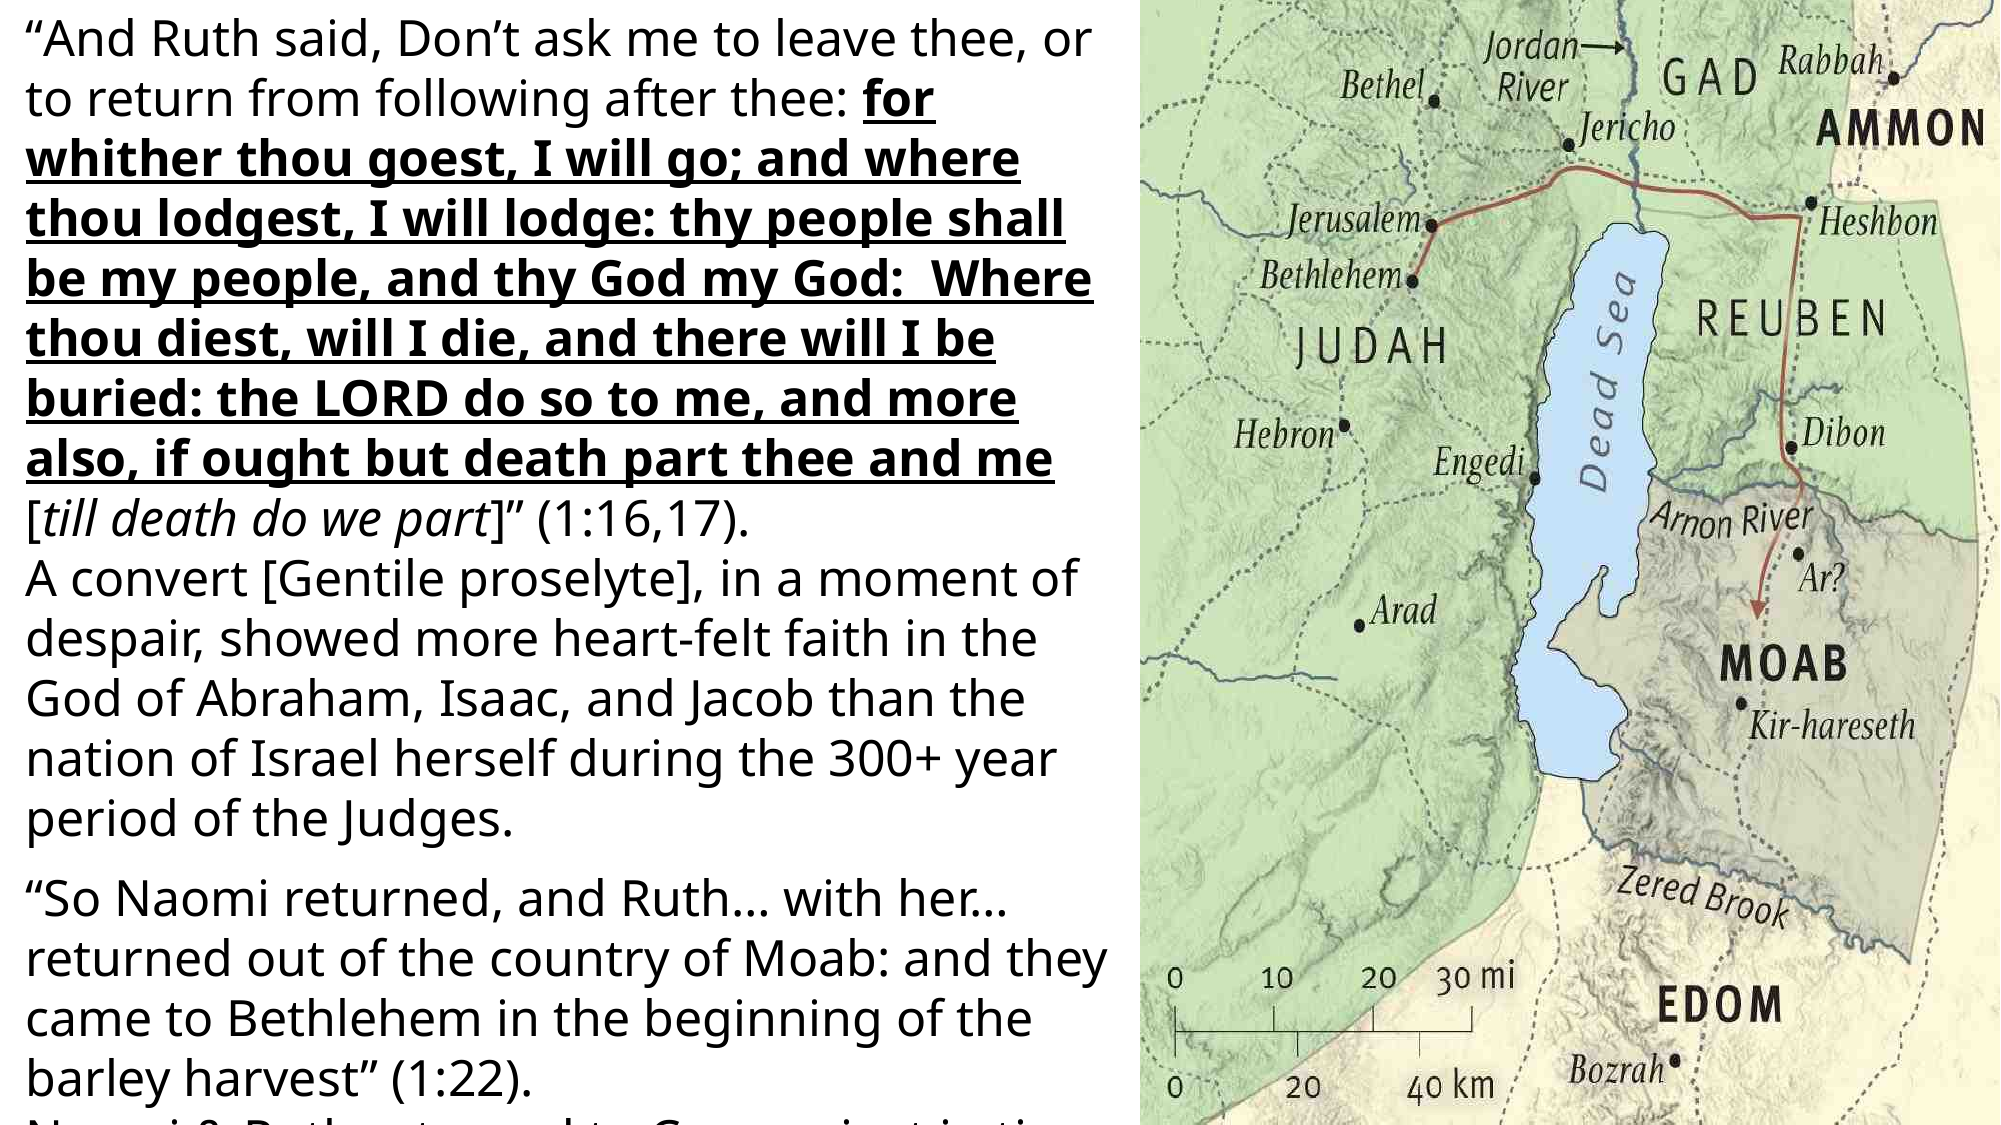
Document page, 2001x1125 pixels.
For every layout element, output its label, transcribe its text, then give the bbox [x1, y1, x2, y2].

text_box “And Ruth said, Don’t ask me to leave thee, or to return from following after thee: for whither thou goest, I will go; and where thou lodgest, I will lodge: thy people shall be my people, and thy God my God: Where thou diest, will I die, and there will I be buried: the LORD do so to me, and more also, if ought but death part thee and me [till death do we part]” (1:16,17). A convert [Gentile proselyte], in a moment of despair, showed more heart-felt faith in the God of Abraham, Isaac, and Jacob than the nation of Israel herself during the 300+ year period of the Judges. “So Naomi returned, and Ruth… with her… returned out of the country of Moab: and they came to Bethlehem in the beginning of the barley harvest” (1:22). Naomi & Ruth returned to Canaan just in time for the spring barley harvest. [10, 0, 1140, 1125]
picture [1140, 0, 2000, 1125]
